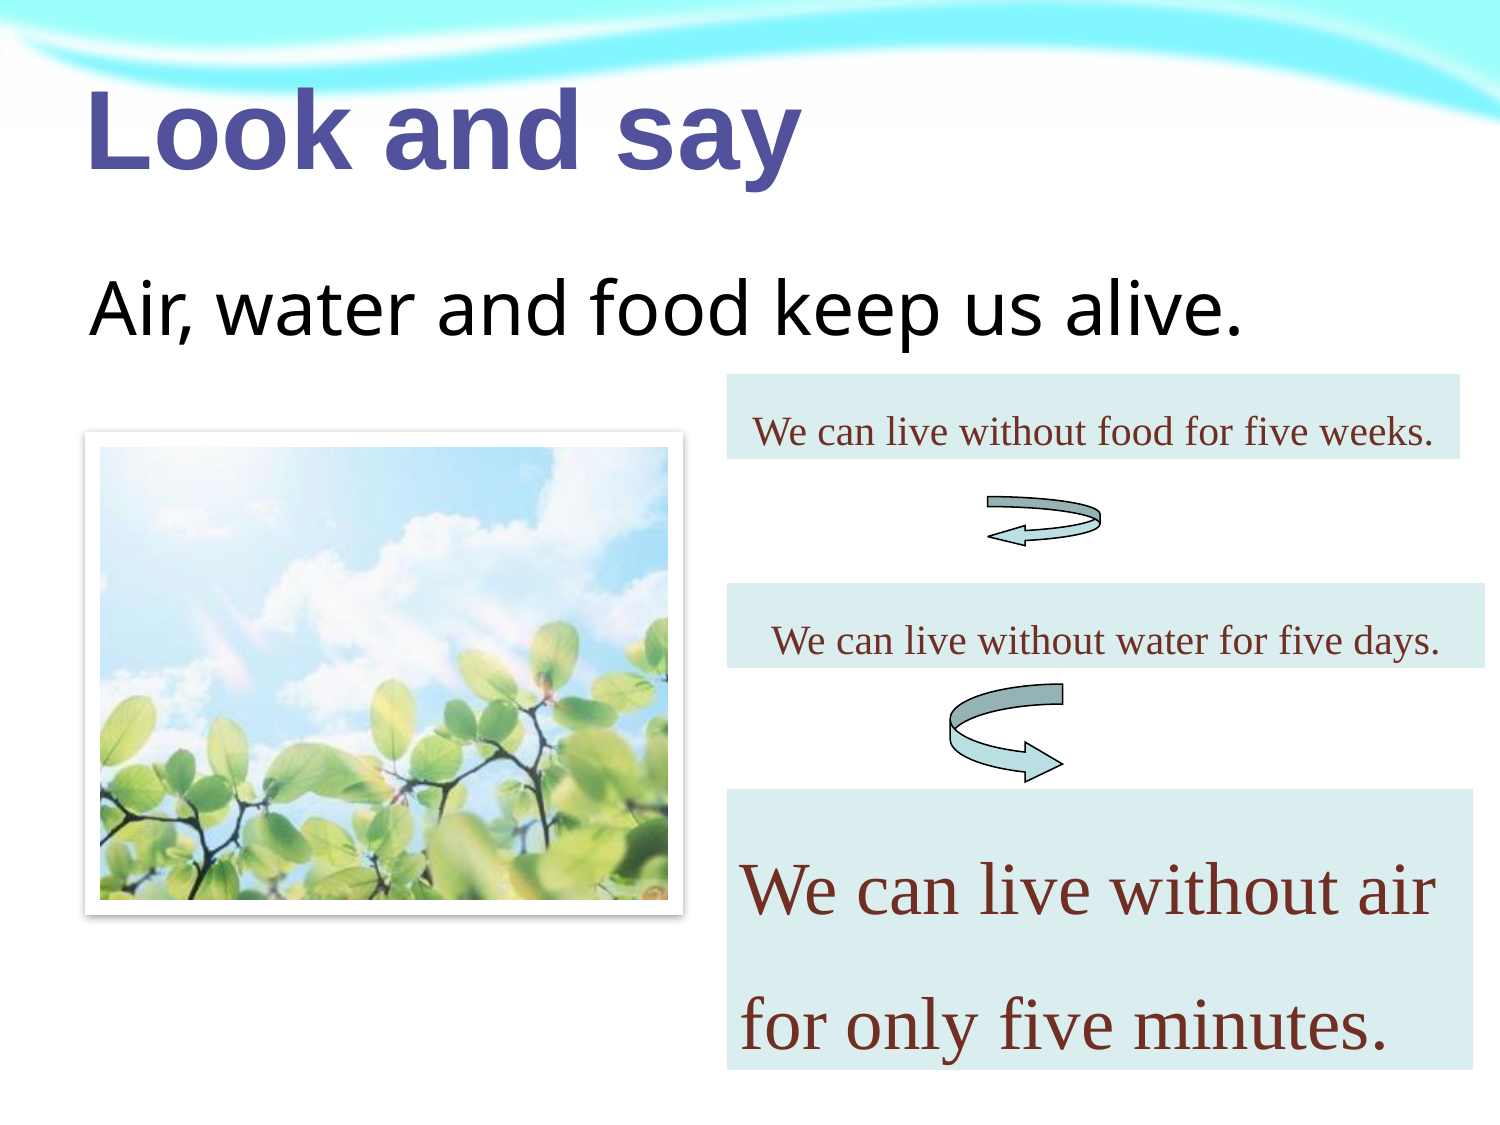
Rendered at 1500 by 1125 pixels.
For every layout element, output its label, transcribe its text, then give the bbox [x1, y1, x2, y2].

picture [99, 446, 669, 901]
text_box Air, water and food keep us alive. [75, 253, 1450, 358]
text_box We can live without food for five weeks. [723, 369, 1464, 463]
text_box [950, 684, 1063, 783]
text_box Look and say [69, 49, 819, 200]
text_box We can live without water for five days. [723, 578, 1490, 672]
picture [0, 0, 1500, 126]
text_box [987, 496, 1101, 546]
text_box We can live without air for only five minutes. [723, 785, 1477, 1074]
